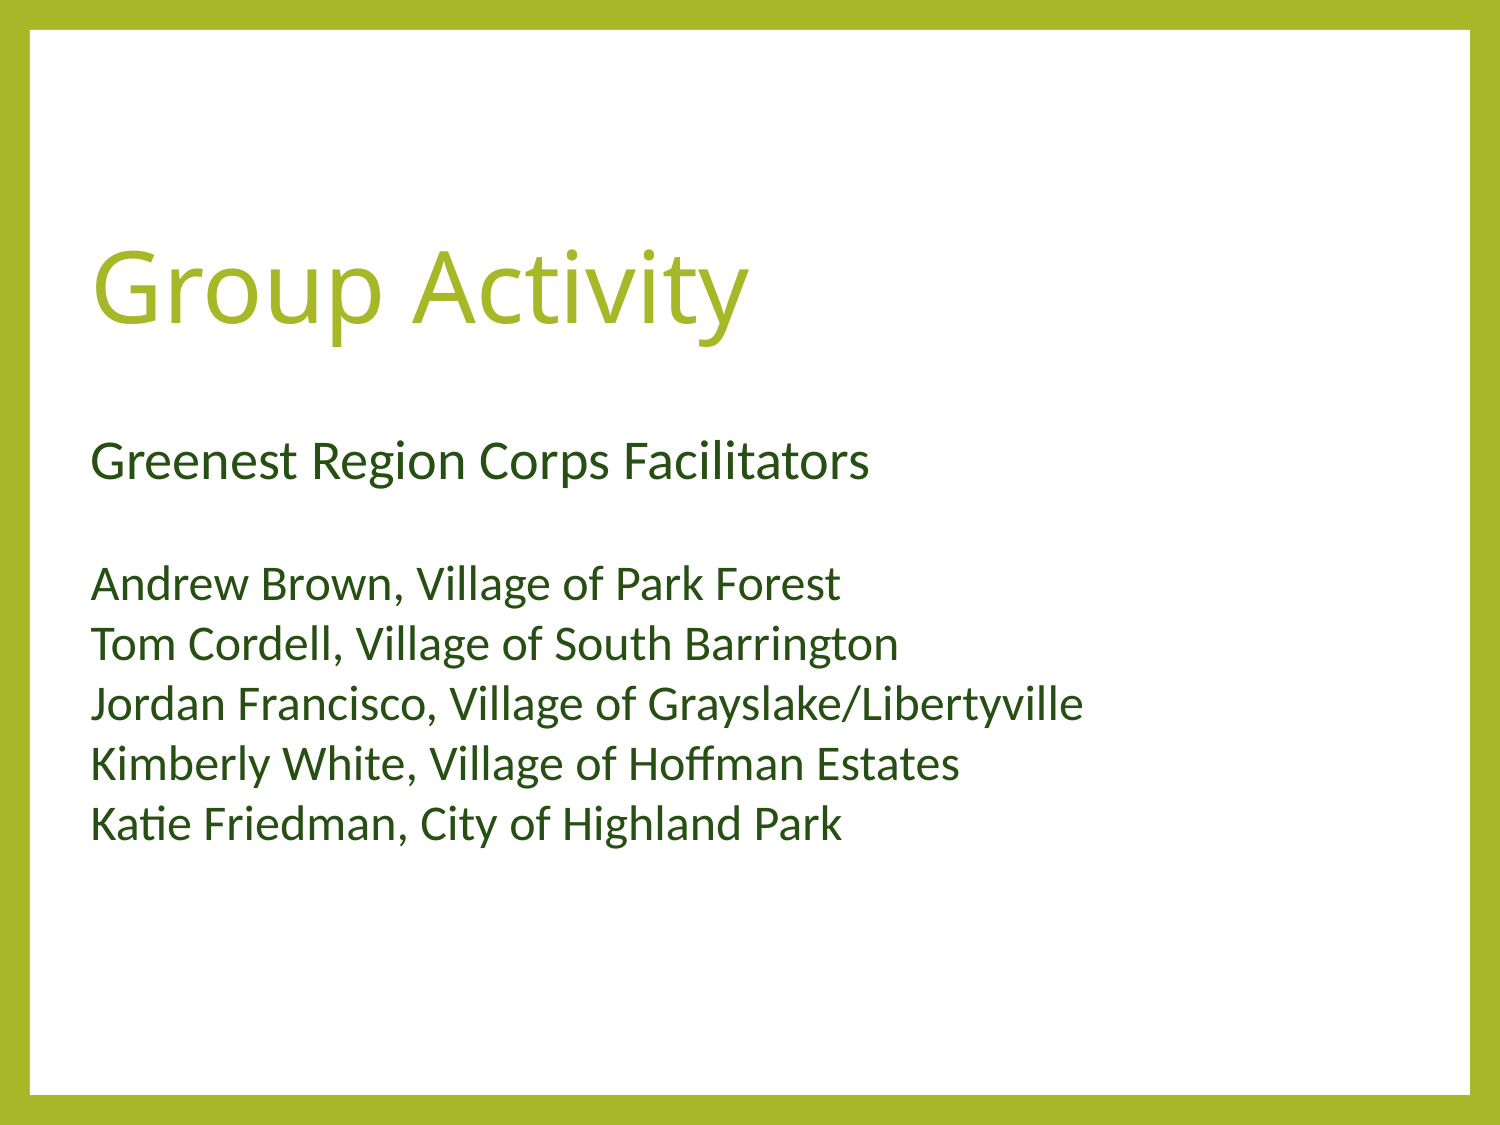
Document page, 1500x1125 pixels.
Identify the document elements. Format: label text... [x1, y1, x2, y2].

title Group Activity [75, 211, 1425, 361]
text_box Greenest Region Corps Facilitators Andrew Brown, Village of Park Forest Tom Cordell, Village of South Barrington Jordan Francisco, Village of Grayslake/Libertyville Kimberly White, Village of Hoffman Estates Katie Friedman, City of Highland Park [75, 407, 1425, 895]
